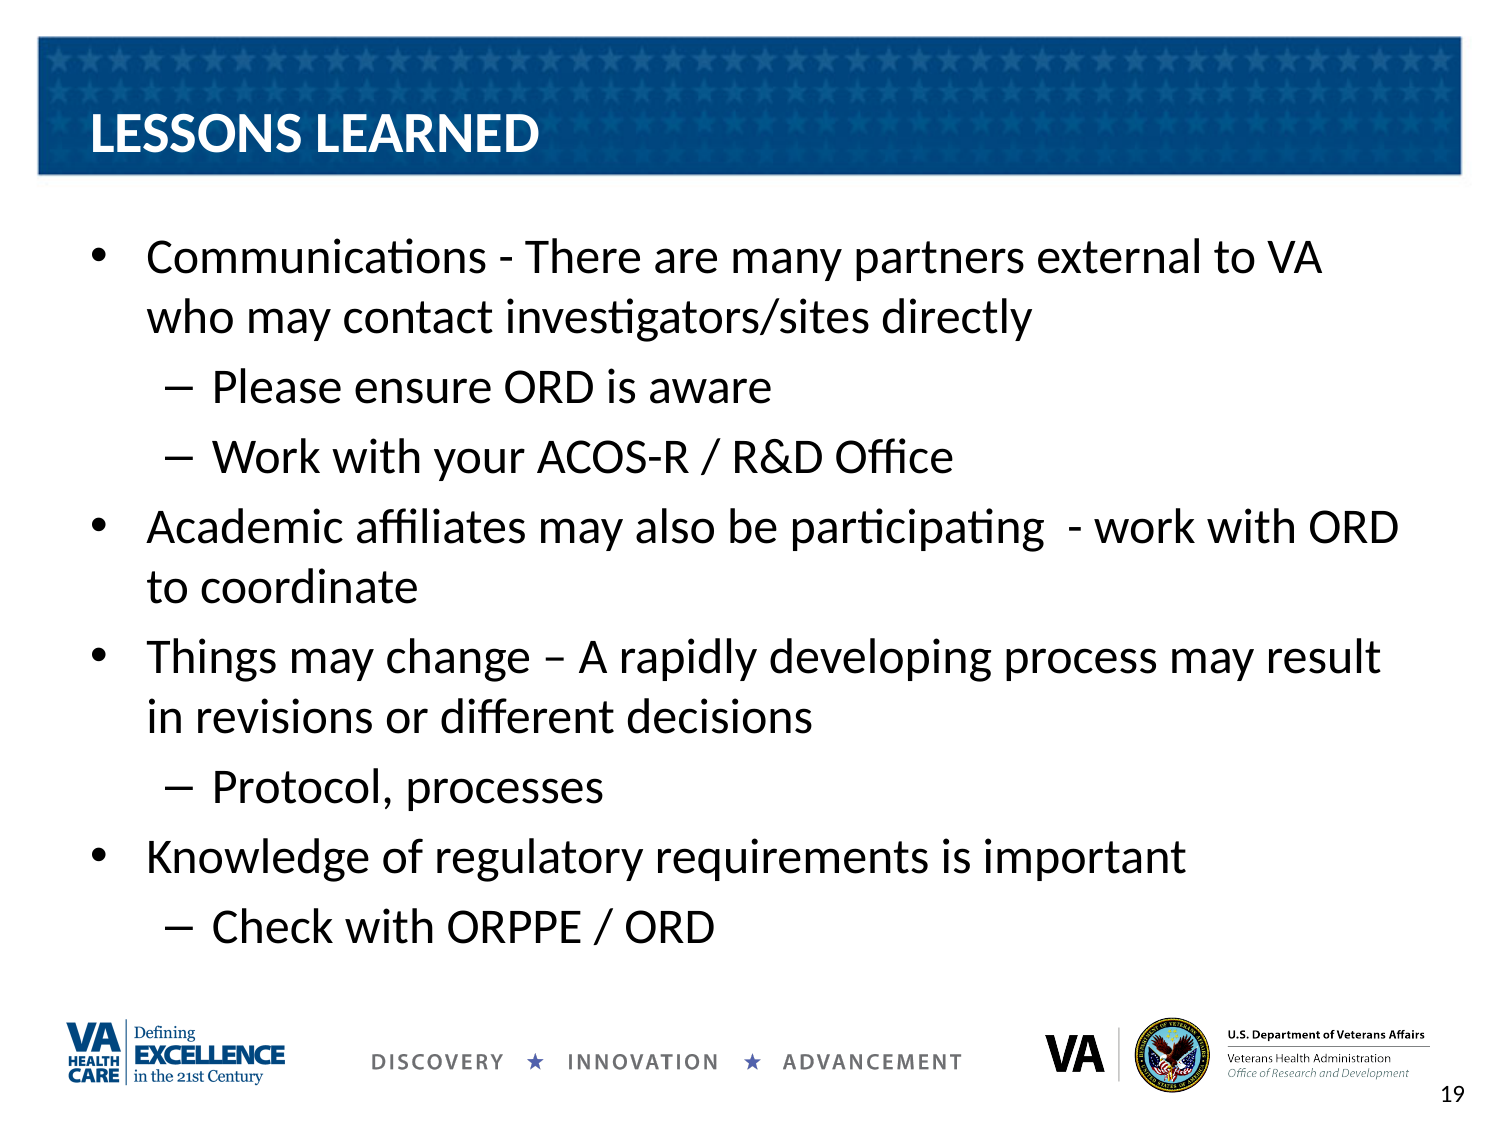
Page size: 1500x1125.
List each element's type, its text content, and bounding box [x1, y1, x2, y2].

picture [0, 0, 1500, 195]
title LESSONS LEARNED [75, 45, 1425, 172]
list Communications - There are many partners external to VA who may contact investigators/sites directly Please ensure ORD is aware Work with your ACOS-R / R&D Office Academic affiliates may also be participating - work with ORD to coordinate Things may change – A rapidly developing process may result in revisions or different decisions Protocol, processes Knowledge of regulatory requirements is important Check with ORPPE / ORD [75, 216, 1425, 963]
picture [59, 1014, 285, 1092]
picture [362, 1044, 971, 1078]
picture [1045, 1014, 1430, 1095]
